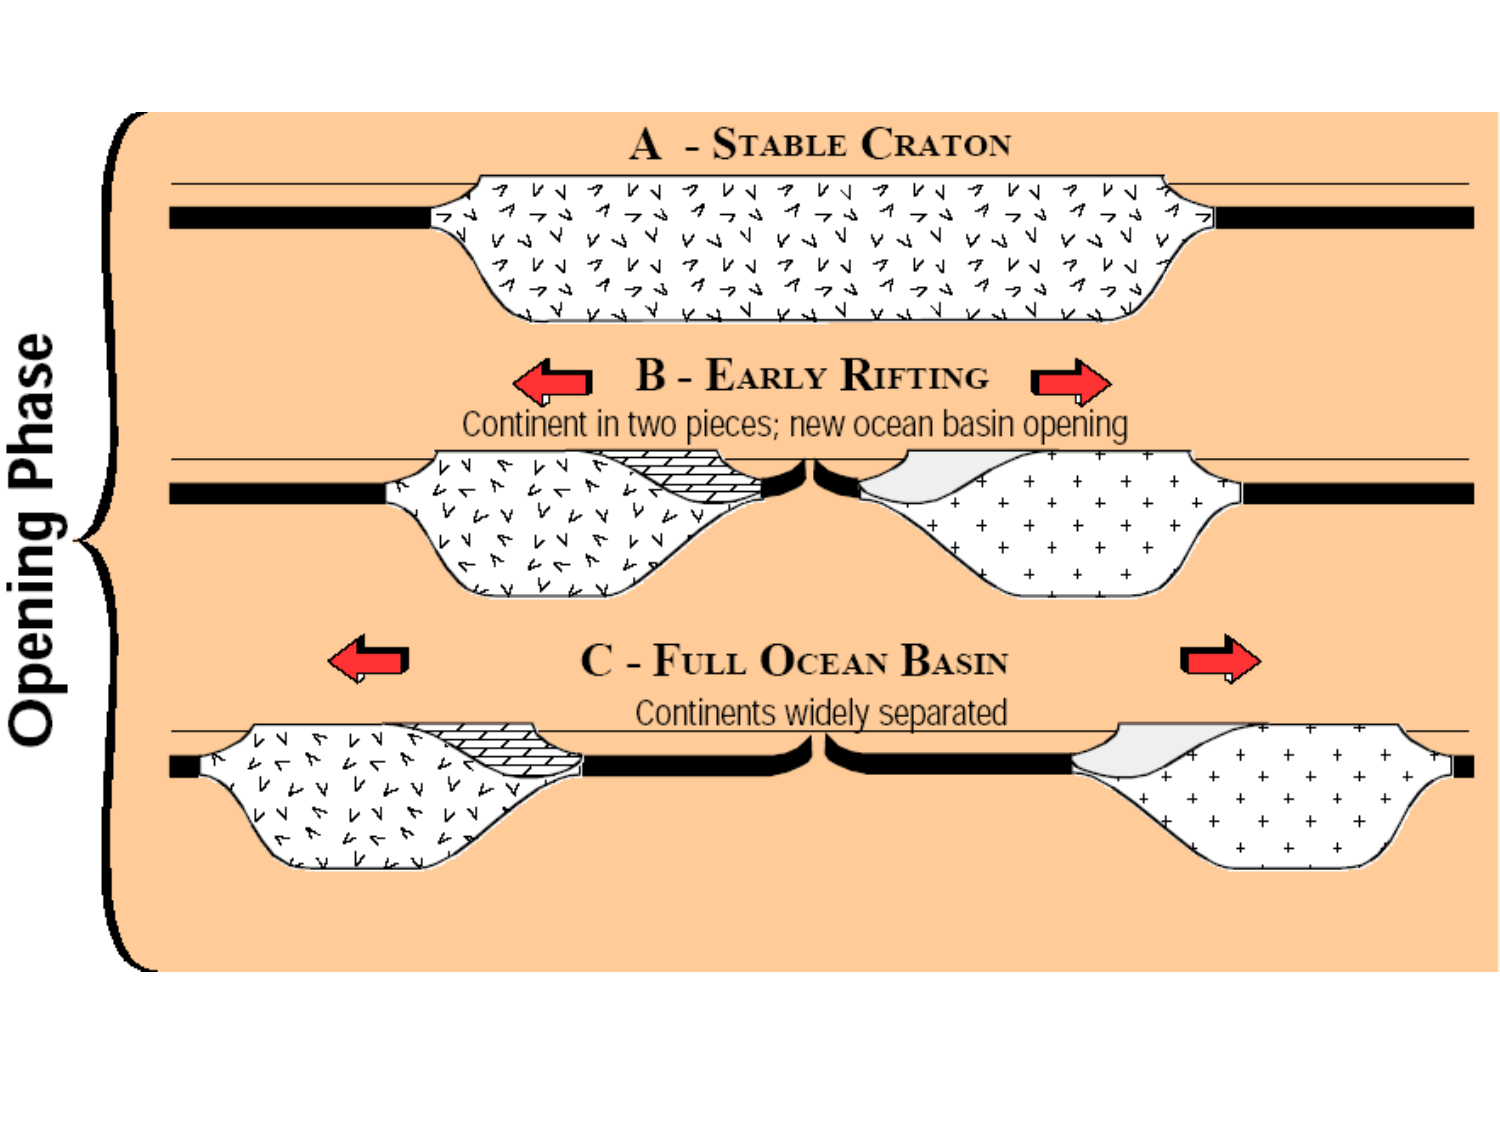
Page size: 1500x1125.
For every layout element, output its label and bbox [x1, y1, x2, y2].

picture [0, 112, 1500, 973]
